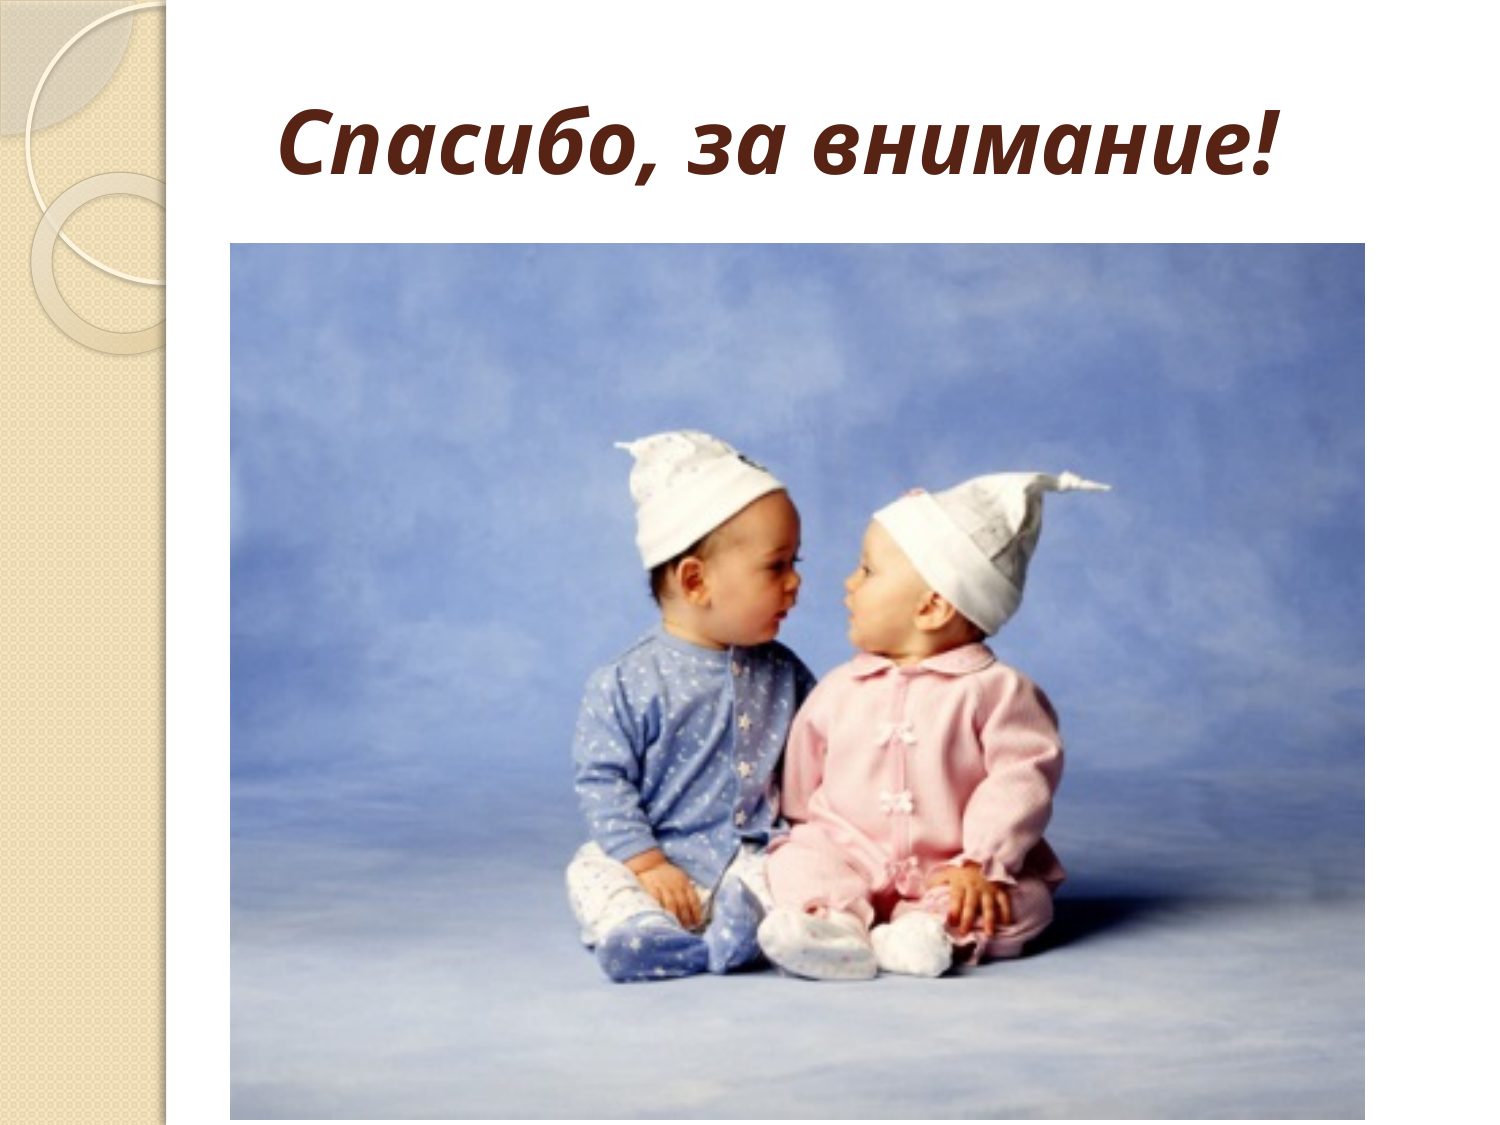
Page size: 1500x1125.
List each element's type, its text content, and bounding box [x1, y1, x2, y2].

title Спасибо, за внимание! [88, 45, 1466, 233]
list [229, 242, 1365, 1120]
